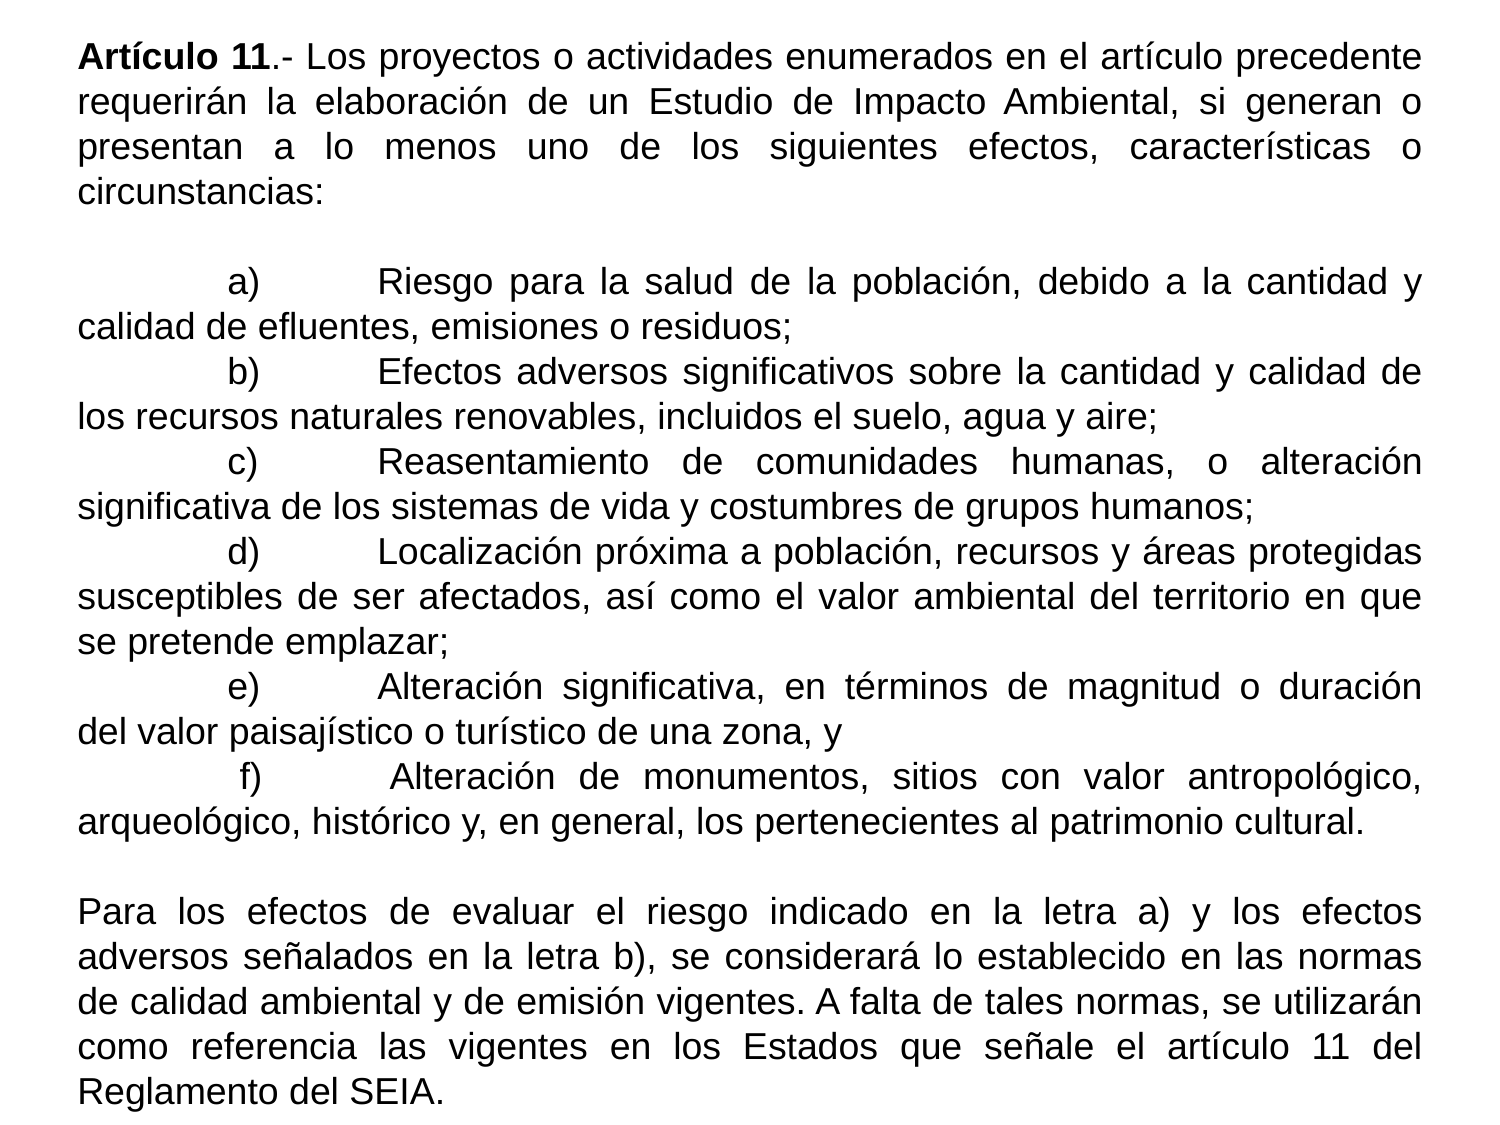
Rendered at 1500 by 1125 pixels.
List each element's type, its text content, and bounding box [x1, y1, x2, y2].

text_box Artículo 11.‑ Los proyectos o actividades enumerados en el artículo precedente requerirán la elaboración de un Estudio de Impacto Ambiental, si generan o presentan a lo menos uno de los siguientes efectos, características o circunstancias: a) Riesgo para la salud de la población, debido a la cantidad y calidad de efluentes, emisiones o residuos; b) Efectos adversos significativos sobre la cantidad y calidad de los recursos naturales renovables, incluidos el suelo, agua y aire; c) Reasentamiento de comunidades humanas, o alteración significativa de los sistemas de vida y costumbres de grupos humanos; d) Localización próxima a población, recursos y áreas protegidas susceptibles de ser afectados, así como el valor ambiental del territorio en que se pretende emplazar; e) Alteración significativa, en términos de magnitud o duración del valor paisajístico o turístico de una zona, y f) Alteración de monumentos, sitios con valor antropológico, arqueológico, histórico y, en general, los pertenecientes al patrimonio cultural. Para los efectos de evaluar el riesgo indicado en la letra a) y los efectos adversos señalados en la letra b), se considerará lo establecido en las normas de calidad ambiental y de emisión vigentes. A falta de tales normas, se utilizarán como referencia las vigentes en los Estados que señale el artículo 11 del Reglamento del SEIA. [62, 24, 1438, 1125]
